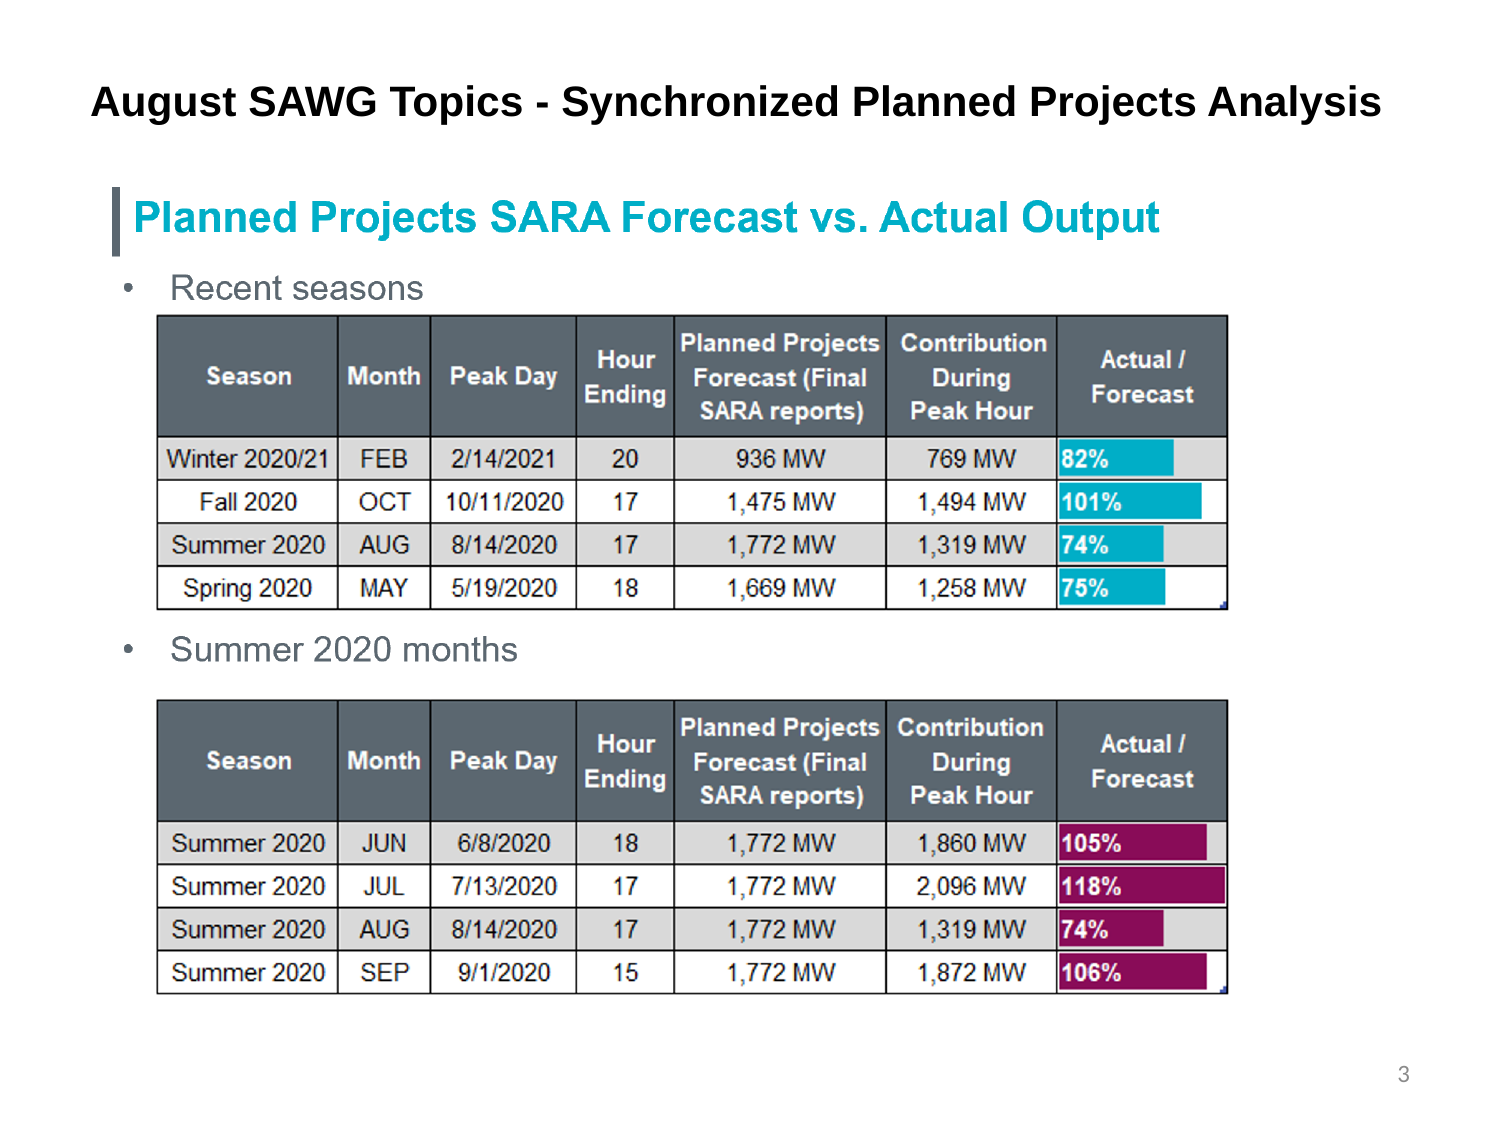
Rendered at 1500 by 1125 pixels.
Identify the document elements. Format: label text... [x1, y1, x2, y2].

picture [112, 187, 1251, 1025]
title August SAWG Topics - Synchronized Planned Projects Analysis [75, 50, 1425, 162]
slide_number 3 [1074, 1042, 1425, 1103]
list [75, 162, 1425, 1113]
